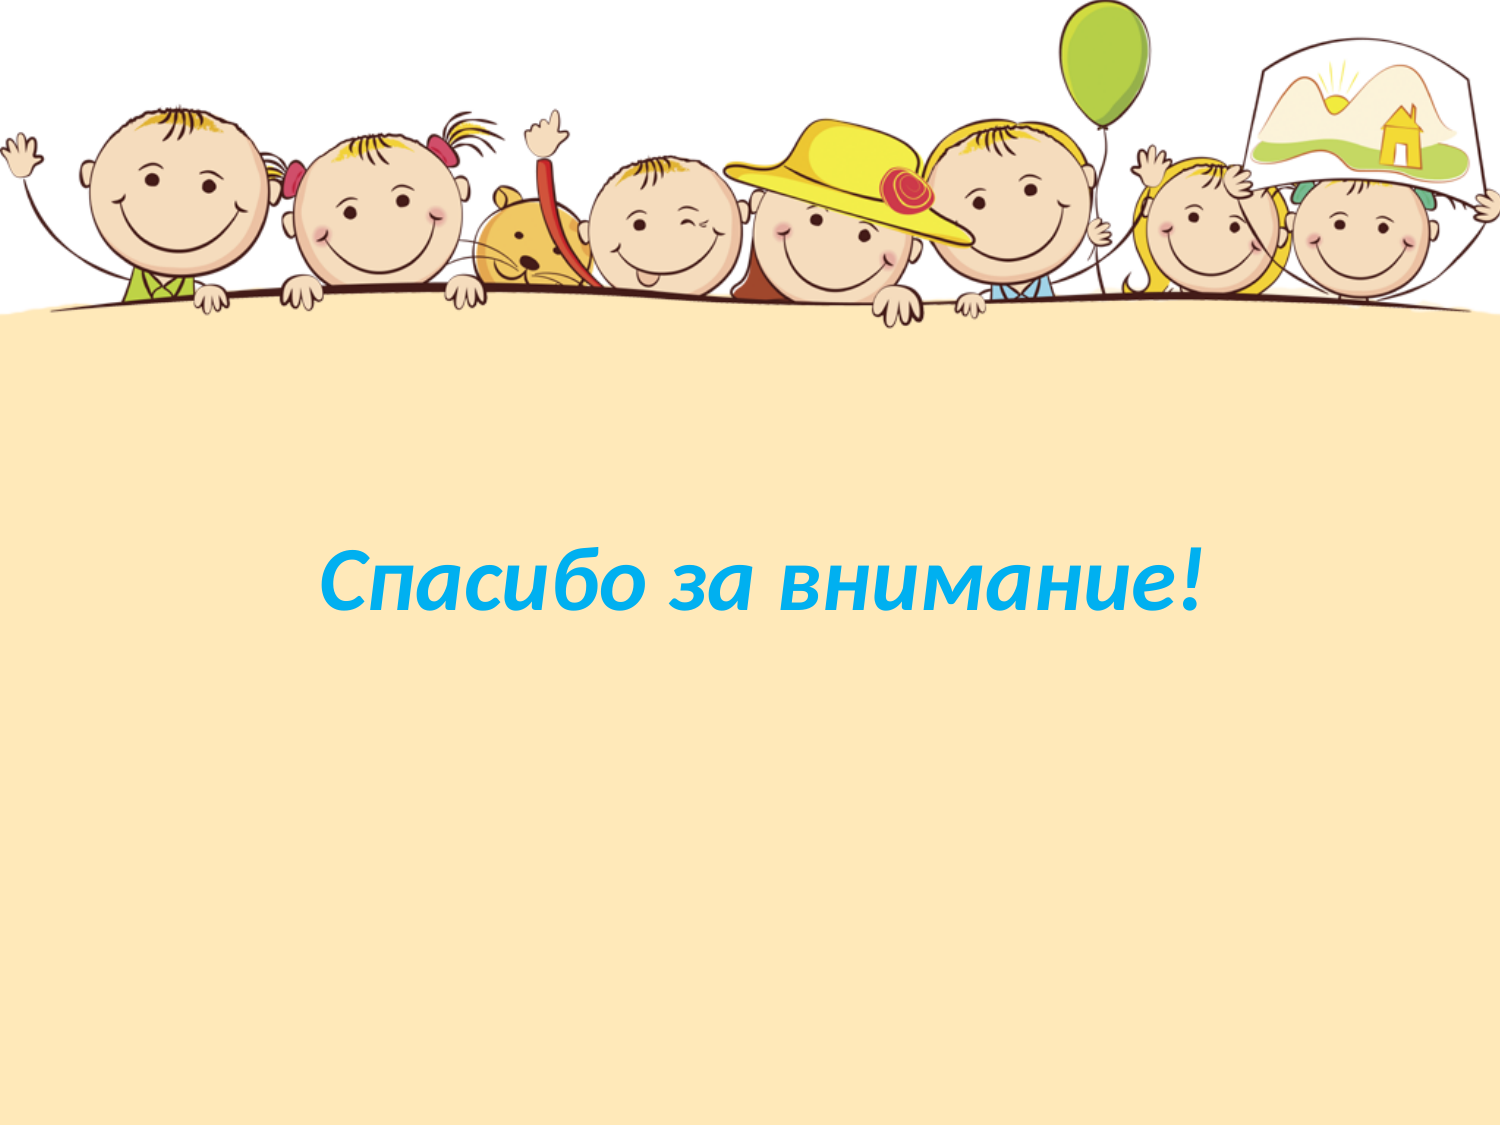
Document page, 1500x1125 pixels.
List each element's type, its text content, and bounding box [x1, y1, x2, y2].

title Спасибо за внимание! [88, 479, 1439, 668]
picture [0, 0, 1500, 1125]
